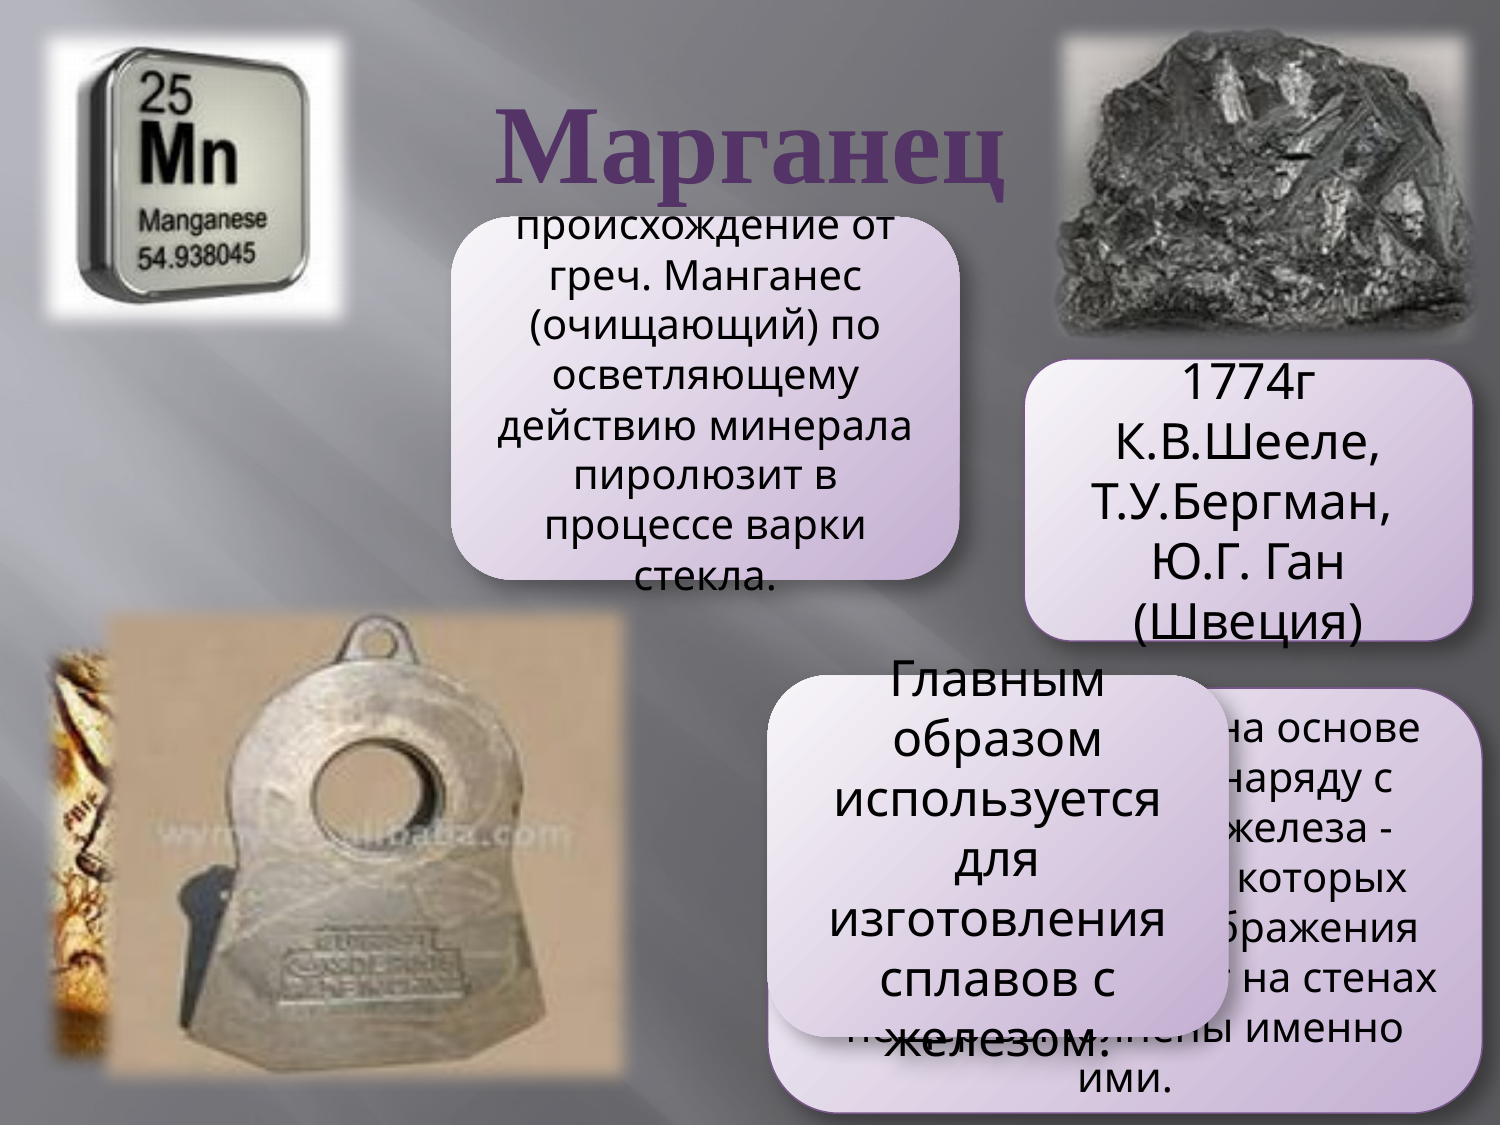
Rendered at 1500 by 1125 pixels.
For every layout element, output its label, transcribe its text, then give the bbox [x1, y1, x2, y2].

picture [1045, 18, 1483, 349]
text_box Черные пигменты на основе оксида марганца наряду с красным оксидом железа - одни из первых , о которых узнал человек. Изображения старше 17 тысяч лет на стенах пещер выполнены именно ими. [766, 687, 1484, 1115]
picture [38, 595, 641, 1094]
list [29, 18, 361, 337]
text_box Главным образом используется для изготовления сплавов с железом. [766, 674, 1230, 1038]
text_box 1774г К.В.Шееле, Т.У.Бергман, Ю.Г. Ган (Швеция) [1023, 361, 1474, 642]
text_box происхождение от греч. Манганес (очищающий) по осветляющему действию минерала пиролюзит в процессе варки стекла. [450, 216, 961, 581]
title Марганец [398, 45, 1045, 233]
